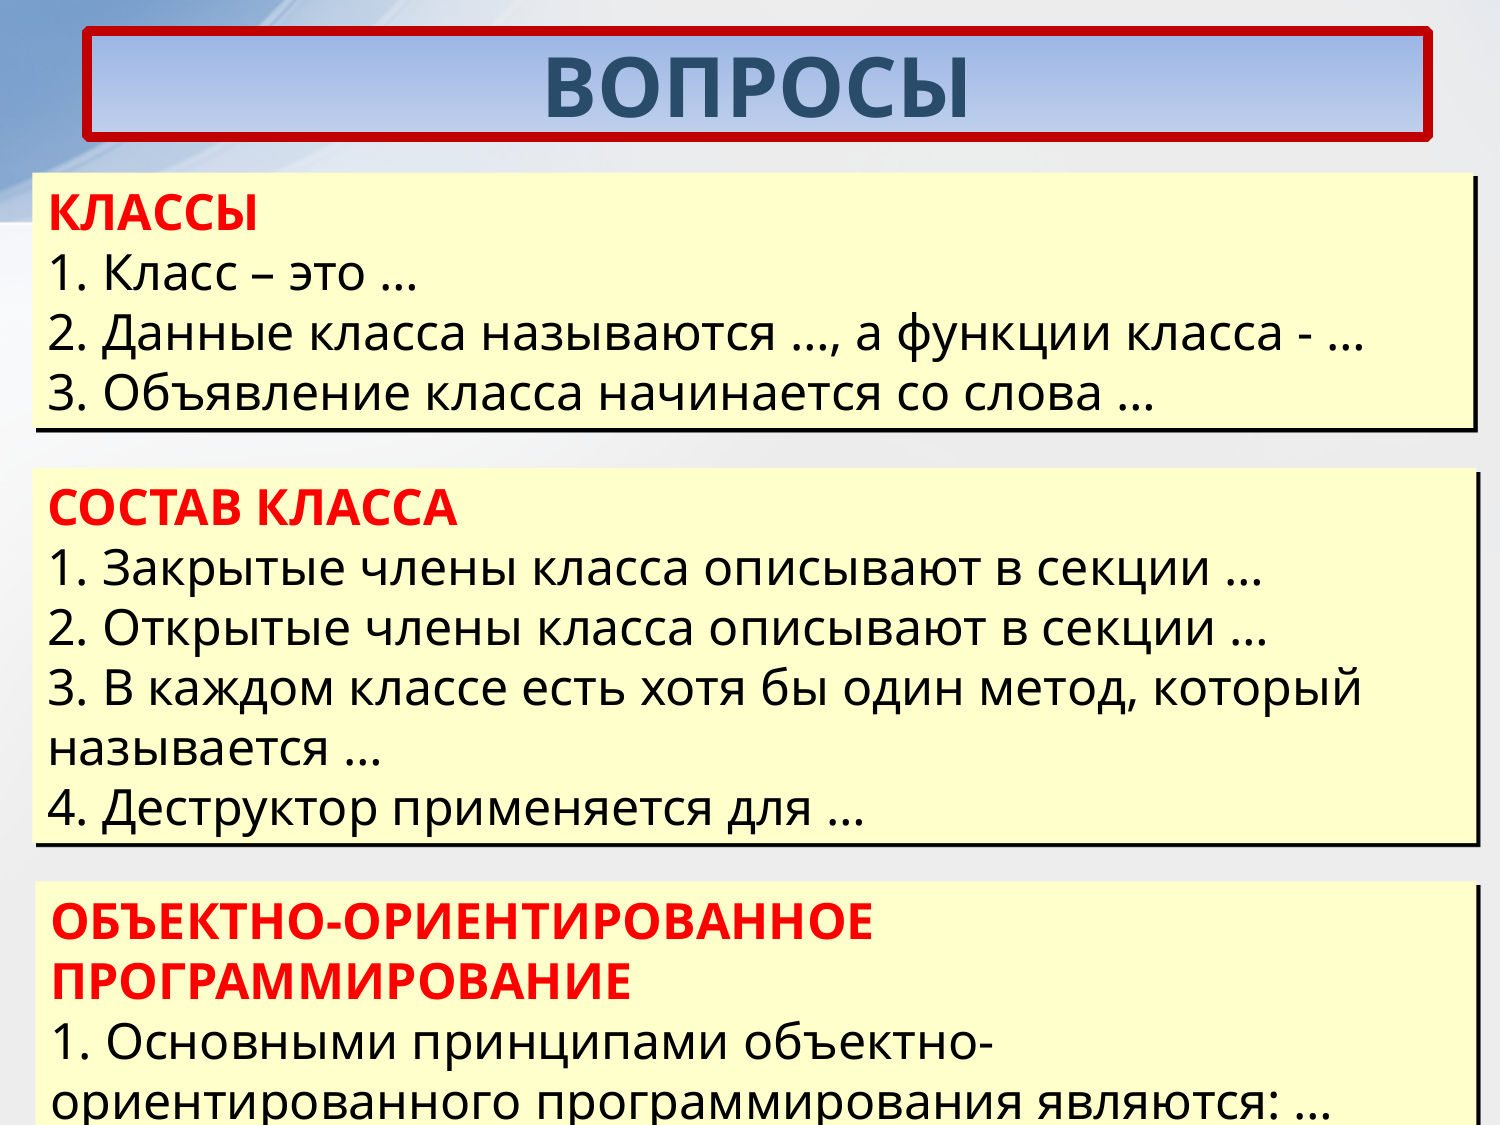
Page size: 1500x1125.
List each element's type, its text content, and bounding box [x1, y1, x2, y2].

text_box ВОПРОСЫ [87, 30, 1429, 138]
text_box ОБЪЕКТНО-ОРИЕНТИРОВАННОЕ ПРОГРАММИРОВАНИЕ 1. Основными принципами объектно-ориентированного программирования являются: … [35, 881, 1477, 1125]
picture [0, 0, 1500, 1125]
text_box КЛАССЫ 1. Класс – это … 2. Данные класса называются …, а функции класса - … 3. Объявление класса начинается со слова … [32, 172, 1474, 428]
text_box СОСТАВ КЛАССА 1. Закрытые члены класса описывают в секции … 2. Открытые члены класса описывают в секции … 3. В каждом классе есть хотя бы один метод, который называется … 4. Деструктор применяется для … [32, 467, 1477, 844]
